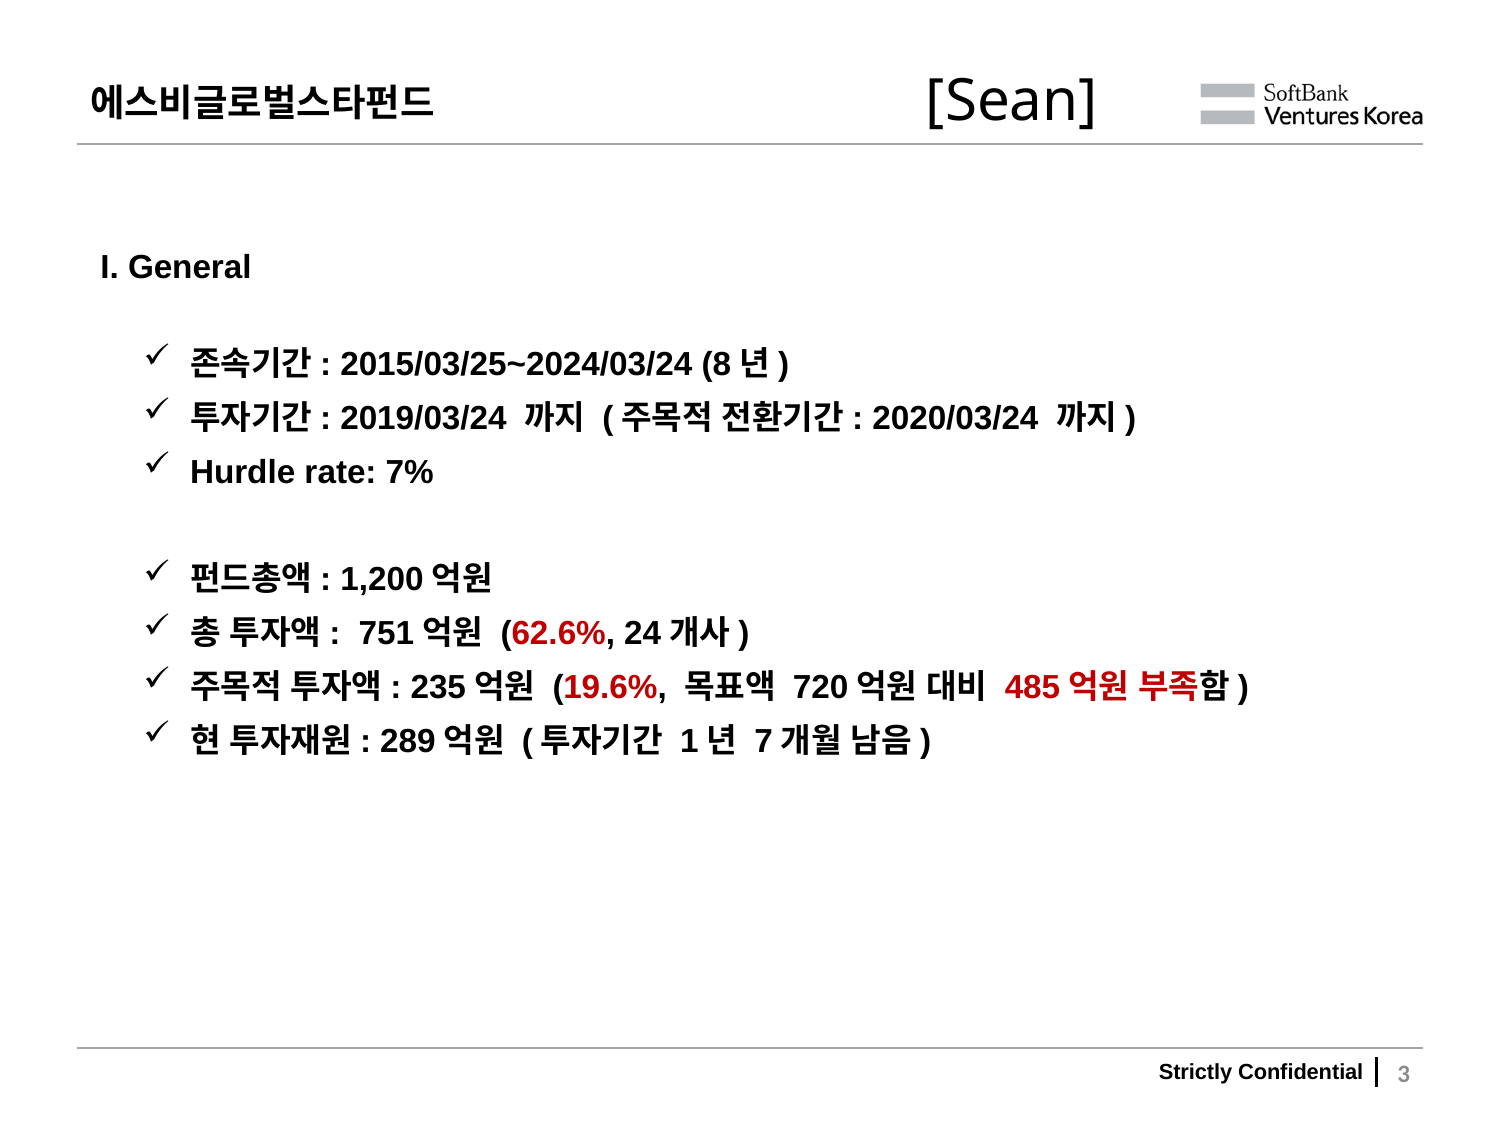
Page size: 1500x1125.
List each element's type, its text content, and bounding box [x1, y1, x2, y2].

slide_number 3 [1074, 1042, 1425, 1103]
title 에스비글로벌스타펀드 [75, 49, 1176, 154]
text_box I. General [85, 224, 267, 293]
text_box [Sean] [792, 54, 1113, 140]
text_box 존속기간: 2015/03/25~2024/03/24 (8년) 투자기간: 2019/03/24 까지 (주목적 전환기간: 2020/03/24 까지) Hurdle rate: 7% 펀드총액: 1,200억원 총 투자액: 751억원 (62.6%, 24개사) 주목적 투자액: 235억원 (19.6%, 목표액 720억원 대비 485억원 부족함) 현 투자재원: 289억원 (투자기간 1년 7개월 남음) [128, 320, 1420, 767]
picture [1198, 81, 1424, 126]
